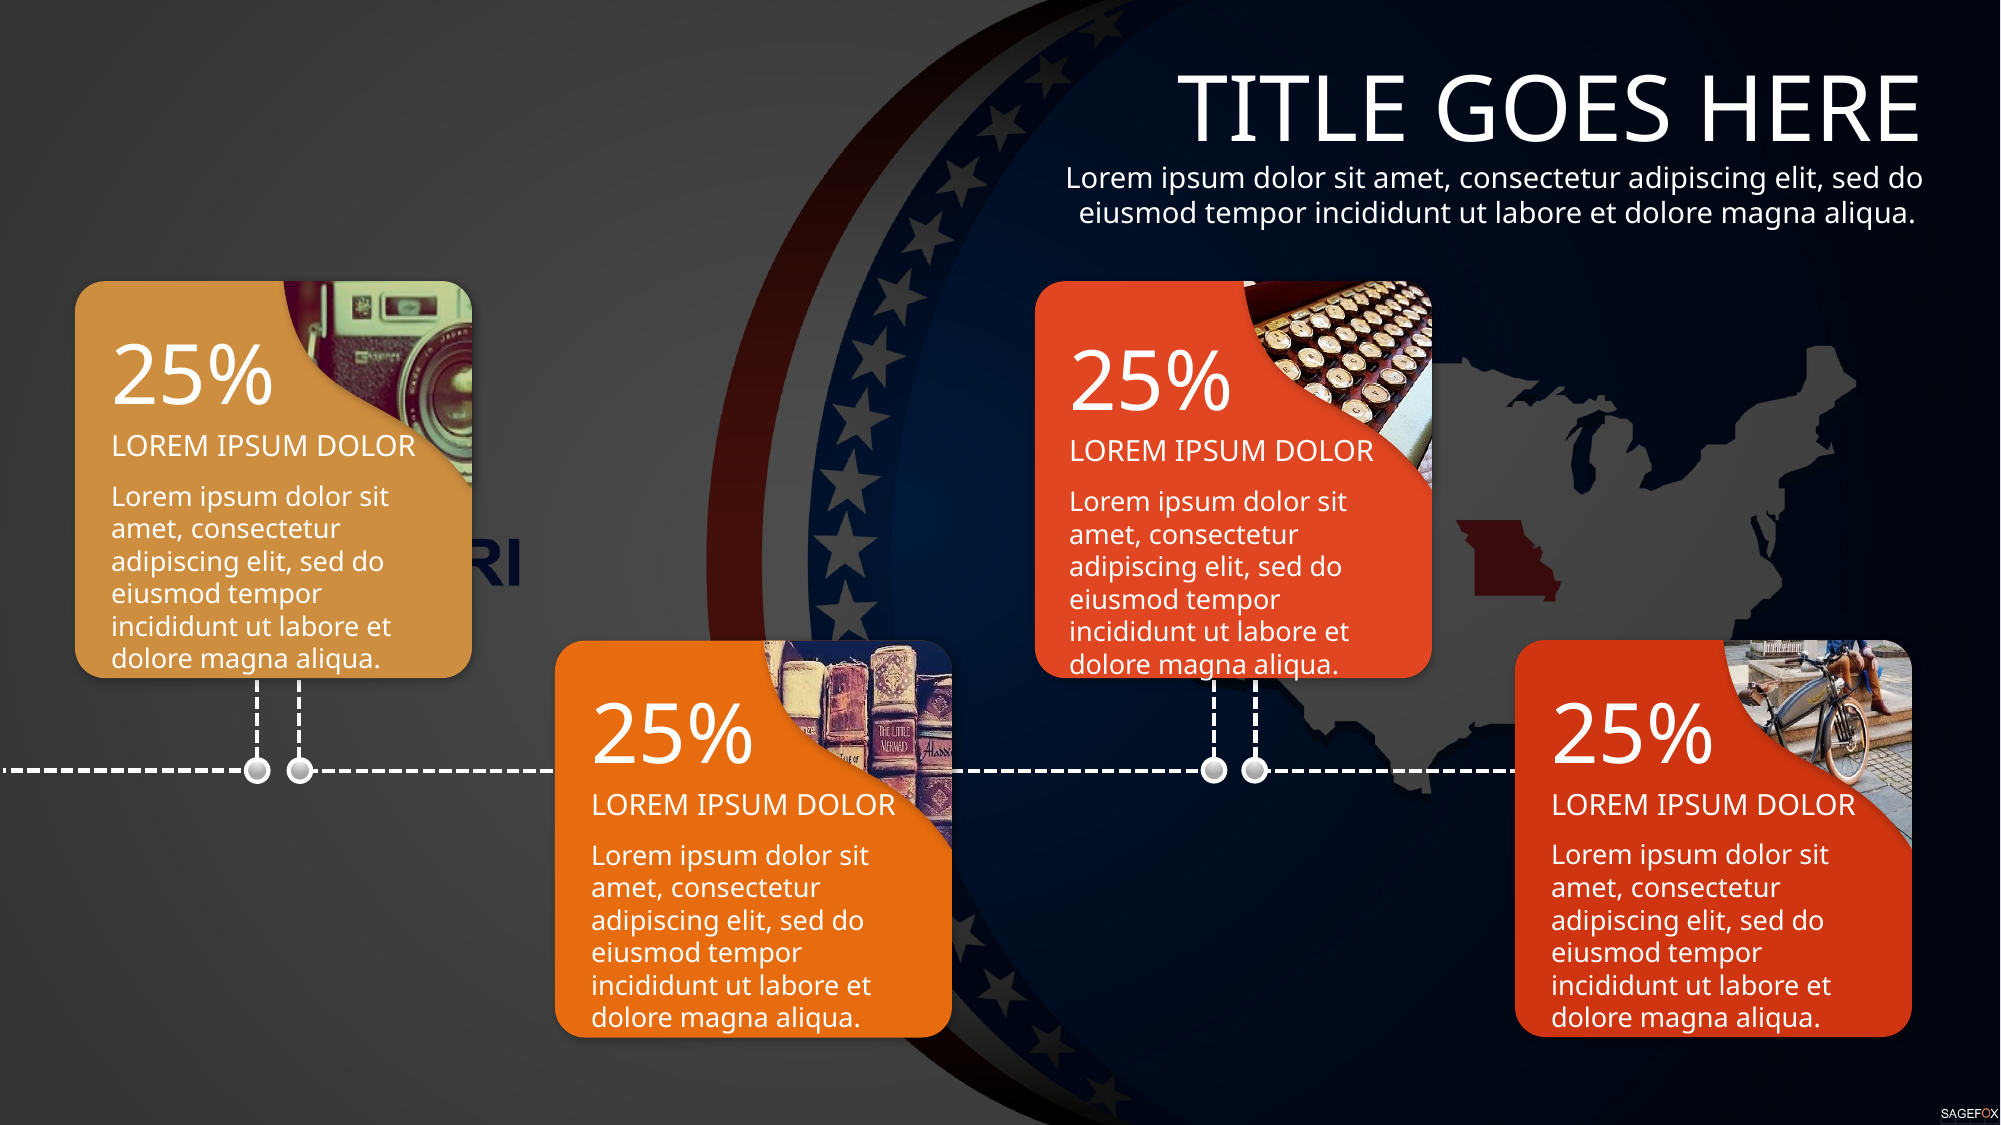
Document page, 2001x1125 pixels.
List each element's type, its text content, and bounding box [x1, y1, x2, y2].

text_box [288, 759, 553, 782]
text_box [74, 281, 472, 679]
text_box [1243, 758, 1514, 782]
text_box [1514, 640, 1912, 1037]
text_box TITLE GOES HERE Lorem ipsum dolor sit amet, consectetur adipiscing elit, sed do eiusmod tempor incididunt ut labore et dolore magna aliqua. [1035, 42, 1939, 237]
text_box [2, 759, 269, 782]
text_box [952, 758, 1226, 782]
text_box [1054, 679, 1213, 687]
picture [0, 0, 2001, 1125]
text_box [1034, 281, 1432, 679]
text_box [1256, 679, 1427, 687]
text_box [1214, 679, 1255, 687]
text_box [554, 640, 952, 1038]
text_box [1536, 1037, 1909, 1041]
